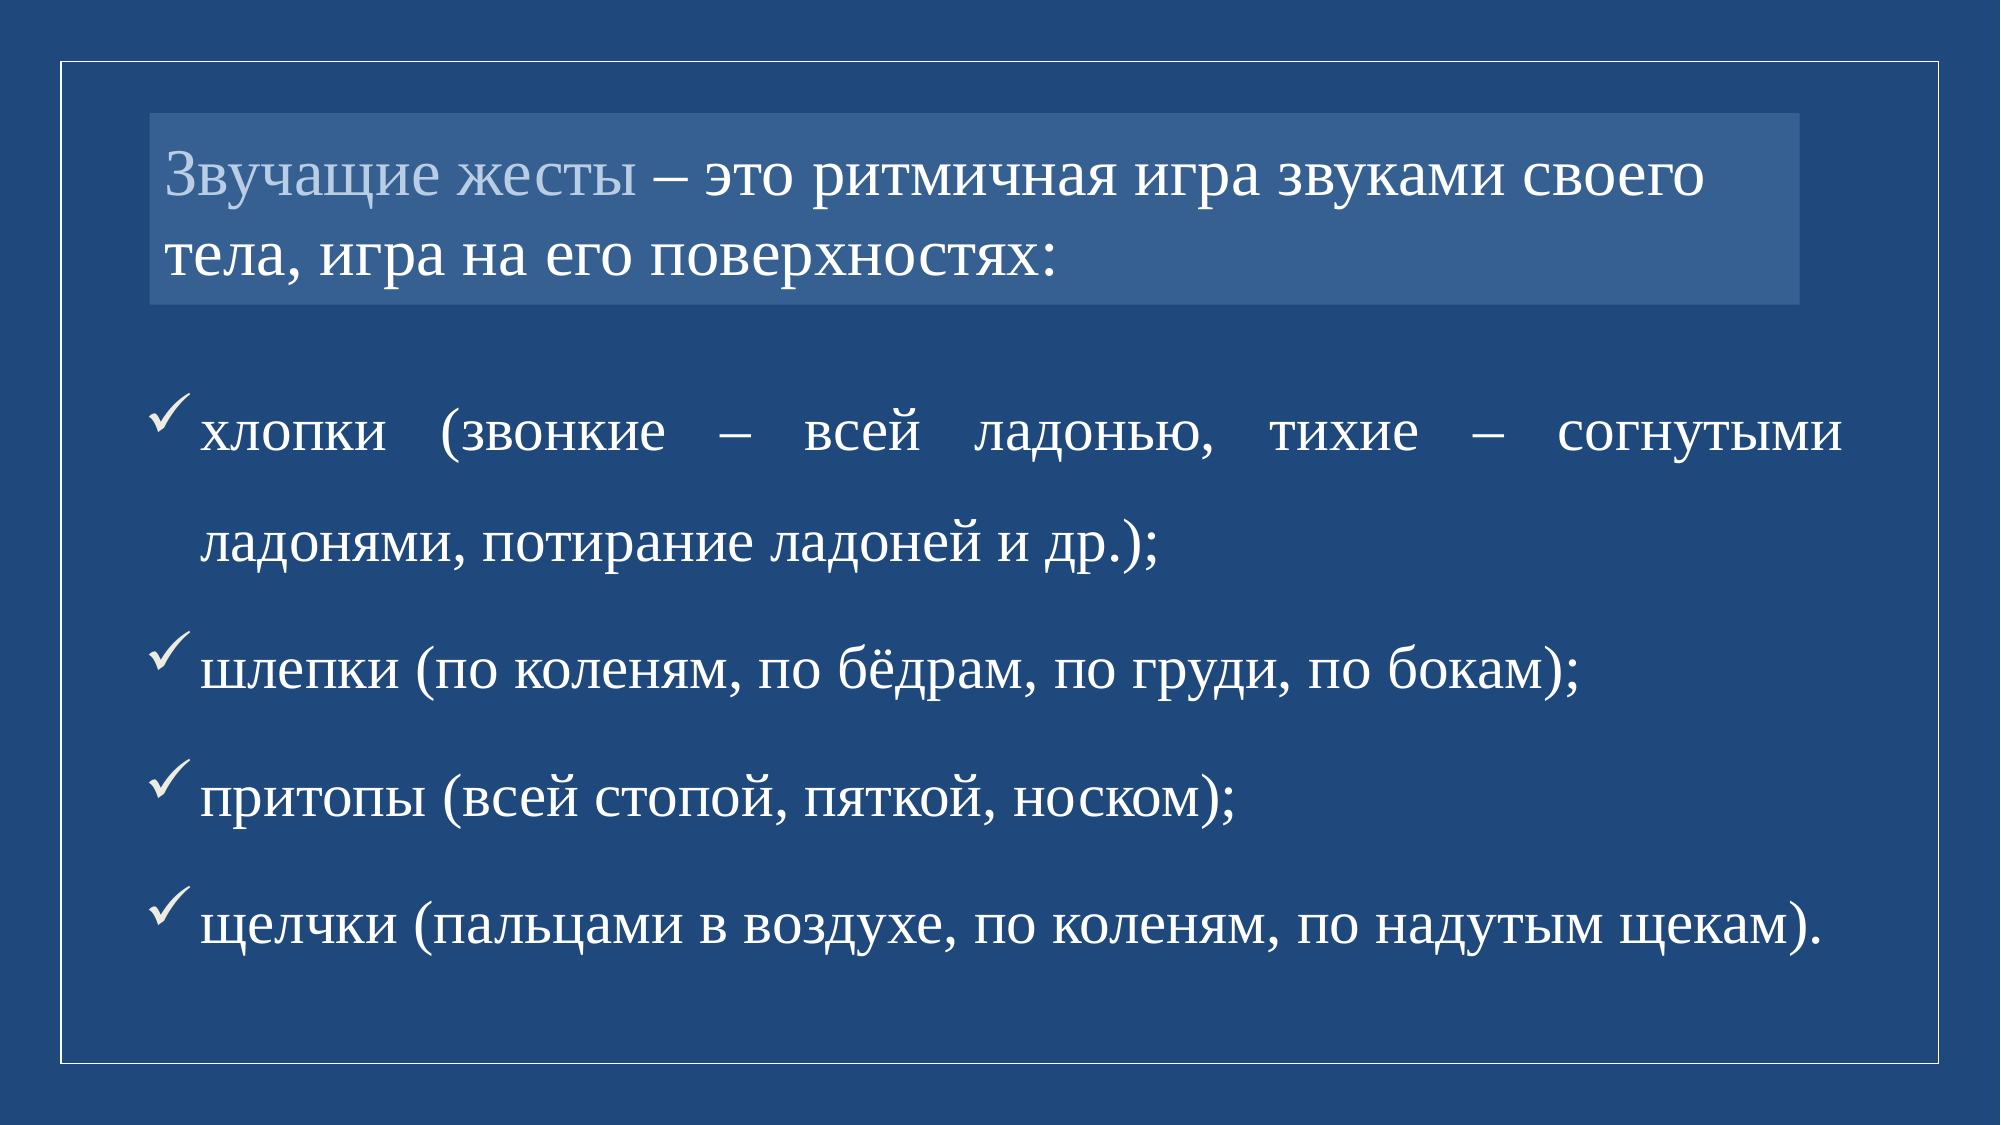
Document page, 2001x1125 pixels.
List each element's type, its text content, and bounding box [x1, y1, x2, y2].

list хлопки (звонкие – всей ладонью, тихие – согнутыми ладонями, потирание ладоней и др.); шлепки (по коленям, по бёдрам, по груди, по бокам); притопы (всей стопой, пяткой, носком); щелчки (пальцами в воздухе, по коленям, по надутым щекам). [129, 345, 1860, 1030]
title Звучащие жесты – это ритмичная игра звуками своего тела, игра на его поверхностях: [149, 113, 1800, 305]
